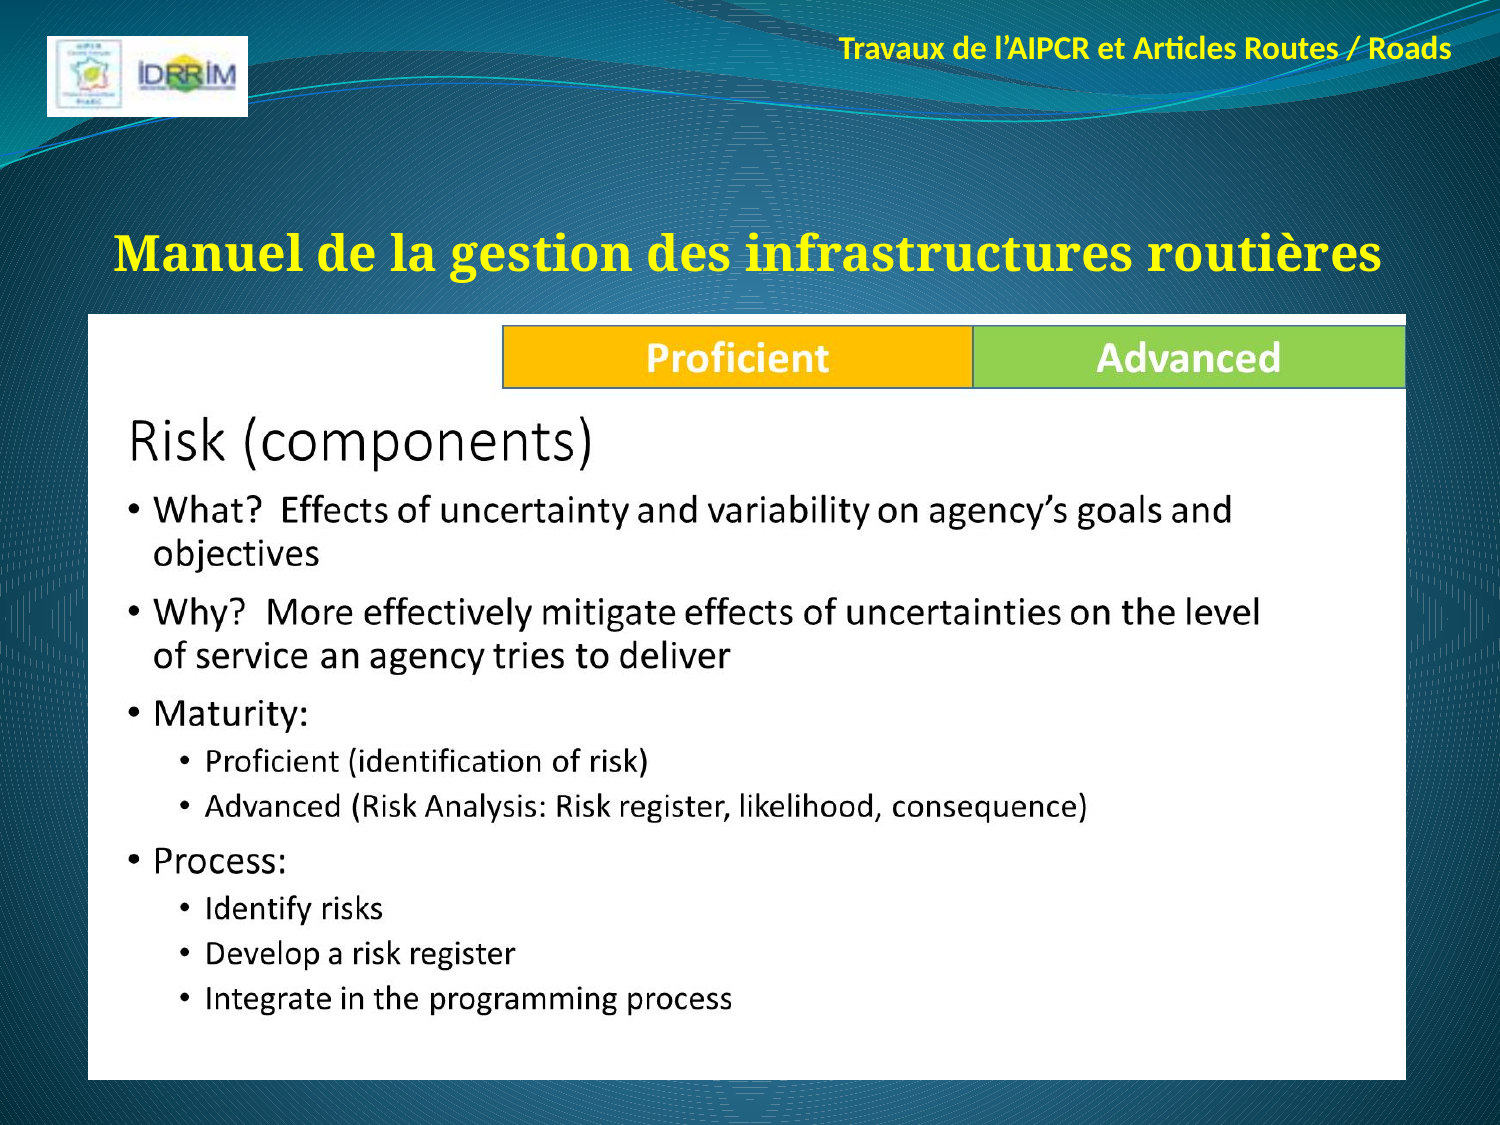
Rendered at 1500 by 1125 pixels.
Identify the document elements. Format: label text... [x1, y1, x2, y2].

title Travaux de l’AIPCR et Articles Routes / Roads [838, 15, 1473, 67]
text_box Manuel de la gestion des infrastructures routières [98, 213, 1399, 289]
picture [46, 37, 249, 117]
picture [88, 314, 1406, 1080]
